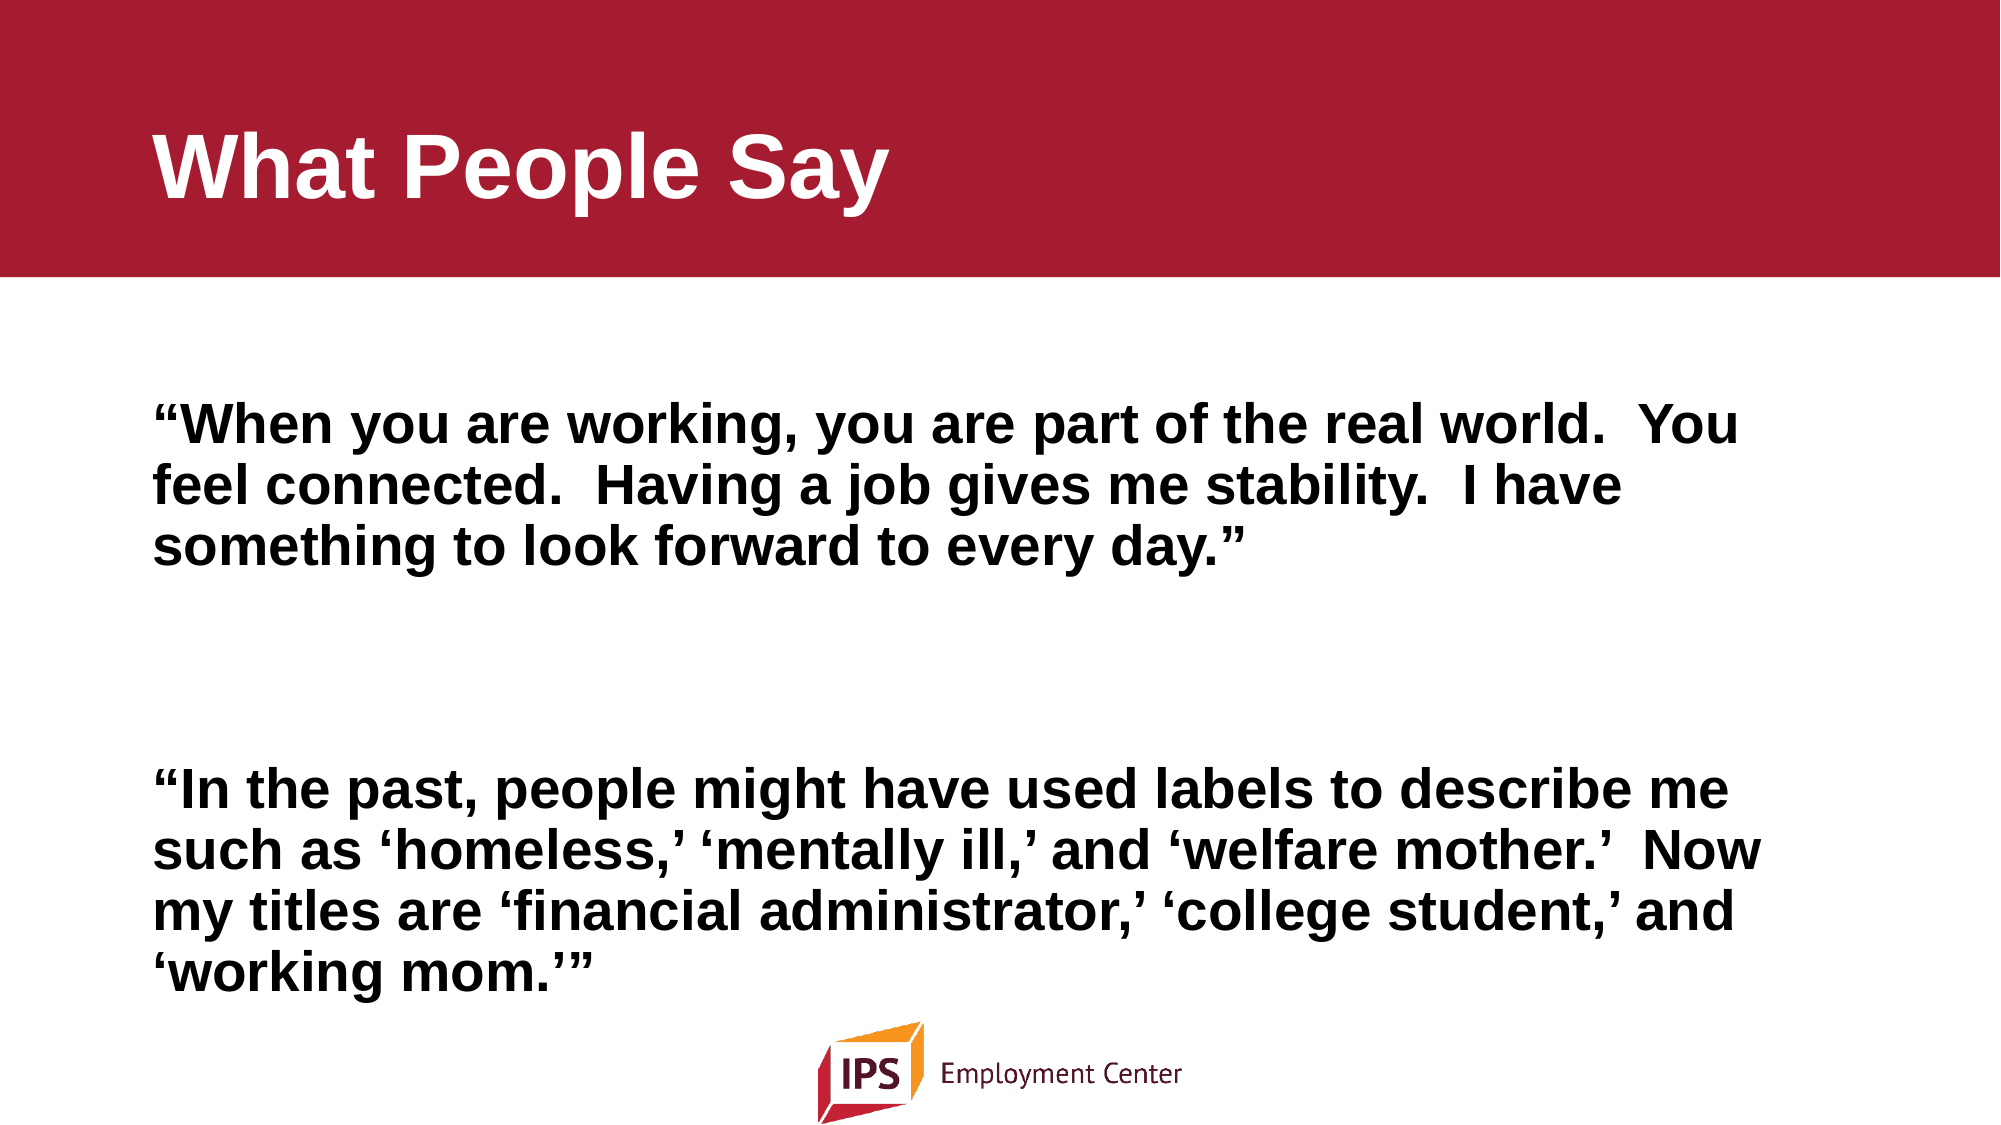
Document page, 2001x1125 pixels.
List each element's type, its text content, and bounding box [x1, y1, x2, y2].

picture [818, 1021, 1182, 1124]
title What People Say [137, 59, 1863, 278]
list “When you are working, you are part of the real world. You feel connected. Having a job gives me stability. I have something to look forward to every day.” “In the past, people might have used labels to describe me such as ‘homeless,’ ‘mentally ill,’ and ‘welfare mother.’ Now my titles are ‘financial administrator,’ ‘college student,’ and ‘working mom.’” [137, 299, 1863, 1014]
